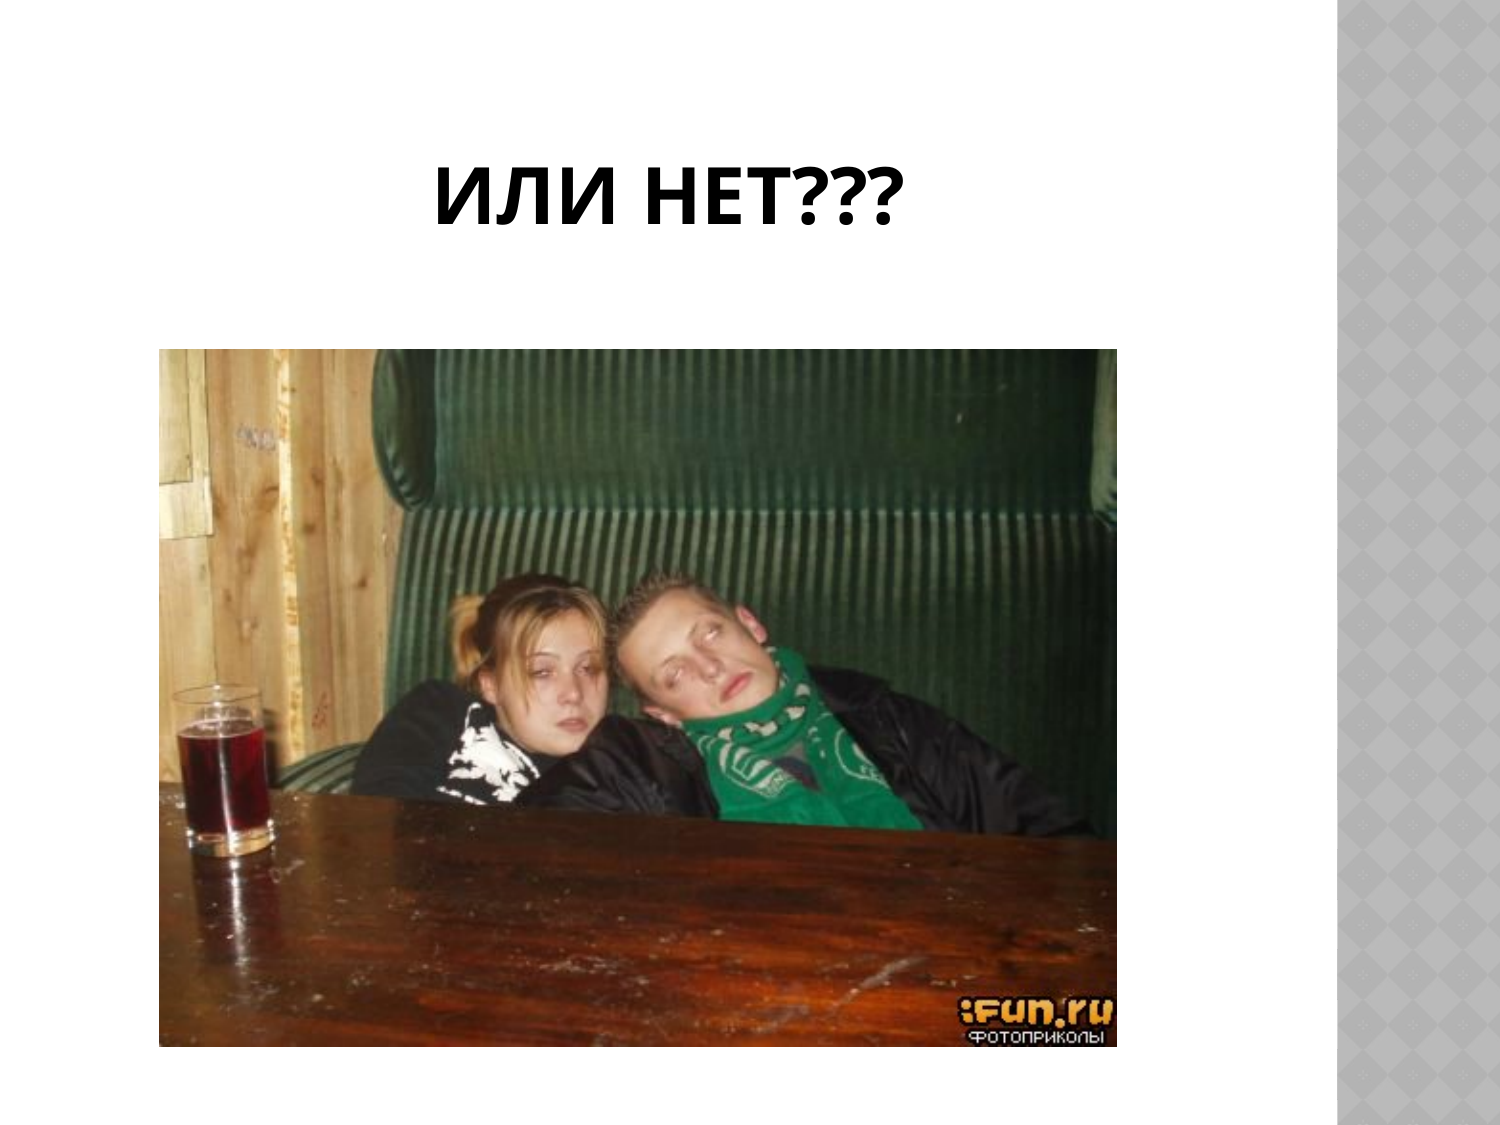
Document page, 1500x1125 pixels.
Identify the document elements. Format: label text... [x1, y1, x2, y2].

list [158, 349, 1117, 1048]
title Или нет??? [75, 52, 1263, 240]
